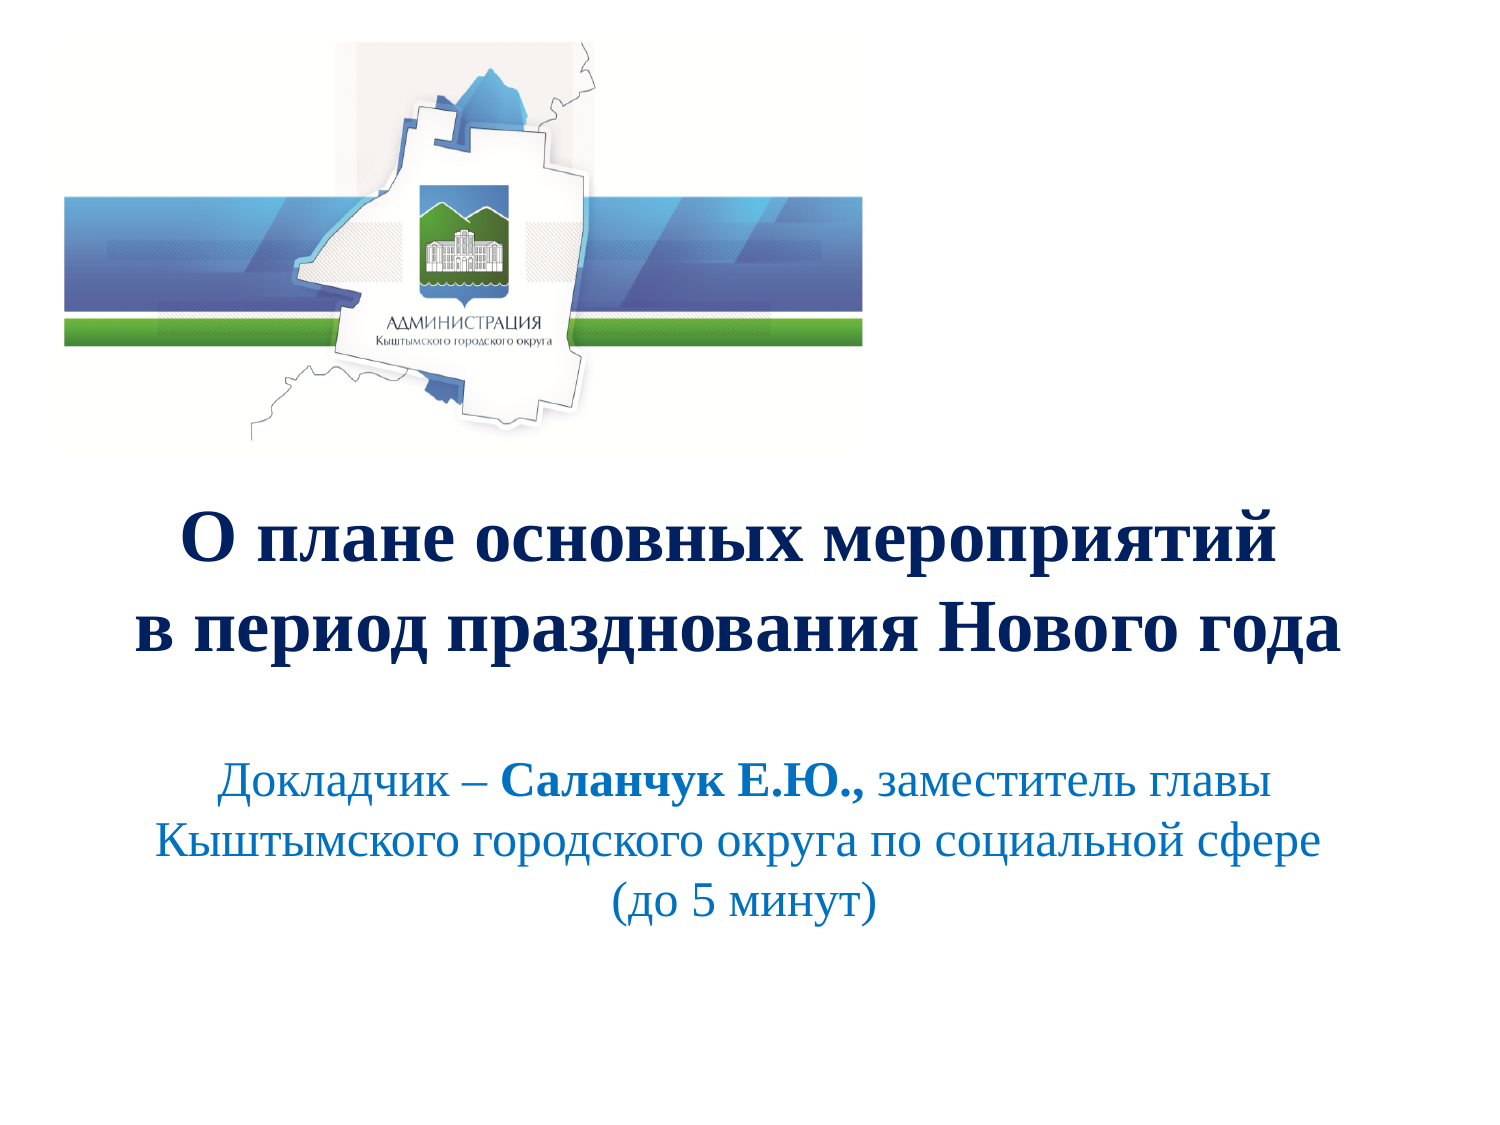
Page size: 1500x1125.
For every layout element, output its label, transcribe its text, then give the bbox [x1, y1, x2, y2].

title О плане основных мероприятий в период празднования Нового года Докладчик – Саланчук Е.Ю., заместитель главы Кыштымского городского округа по социальной сфере (до 5 минут) [34, 116, 1442, 1067]
picture [58, 34, 868, 458]
